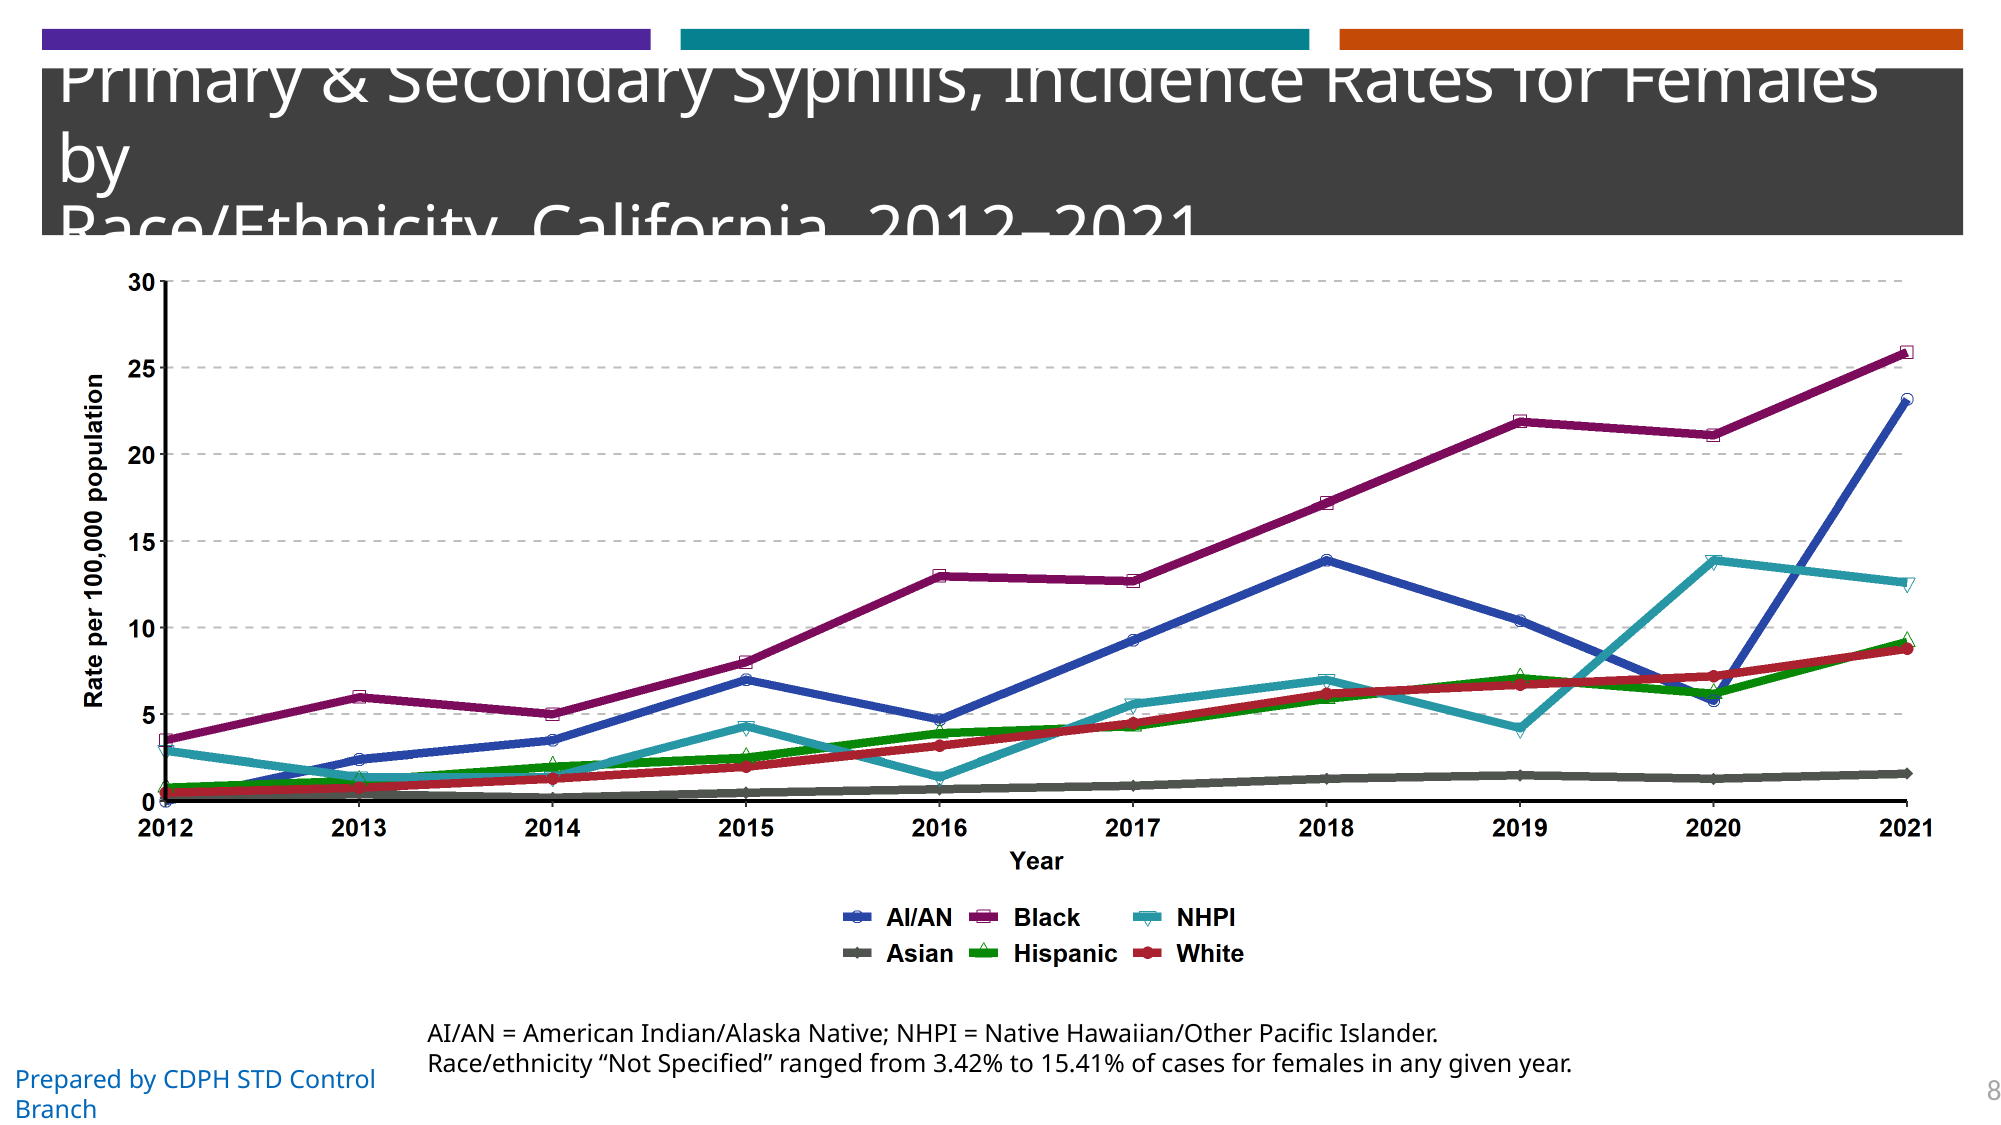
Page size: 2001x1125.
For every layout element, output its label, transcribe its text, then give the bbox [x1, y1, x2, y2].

title Primary & Secondary Syphilis, Incidence Rates for Females by Race/Ethnicity, California, 2012–2021 [42, 68, 1964, 236]
list AI/AN = American Indian/Alaska Native; NHPI = Native Hawaiian/Other Pacific Islander. Race/ethnicity “Not Specified” ranged from 3.42% to 15.41% of cases for females in any given year. [412, 1013, 1947, 1124]
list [67, 251, 1936, 1012]
